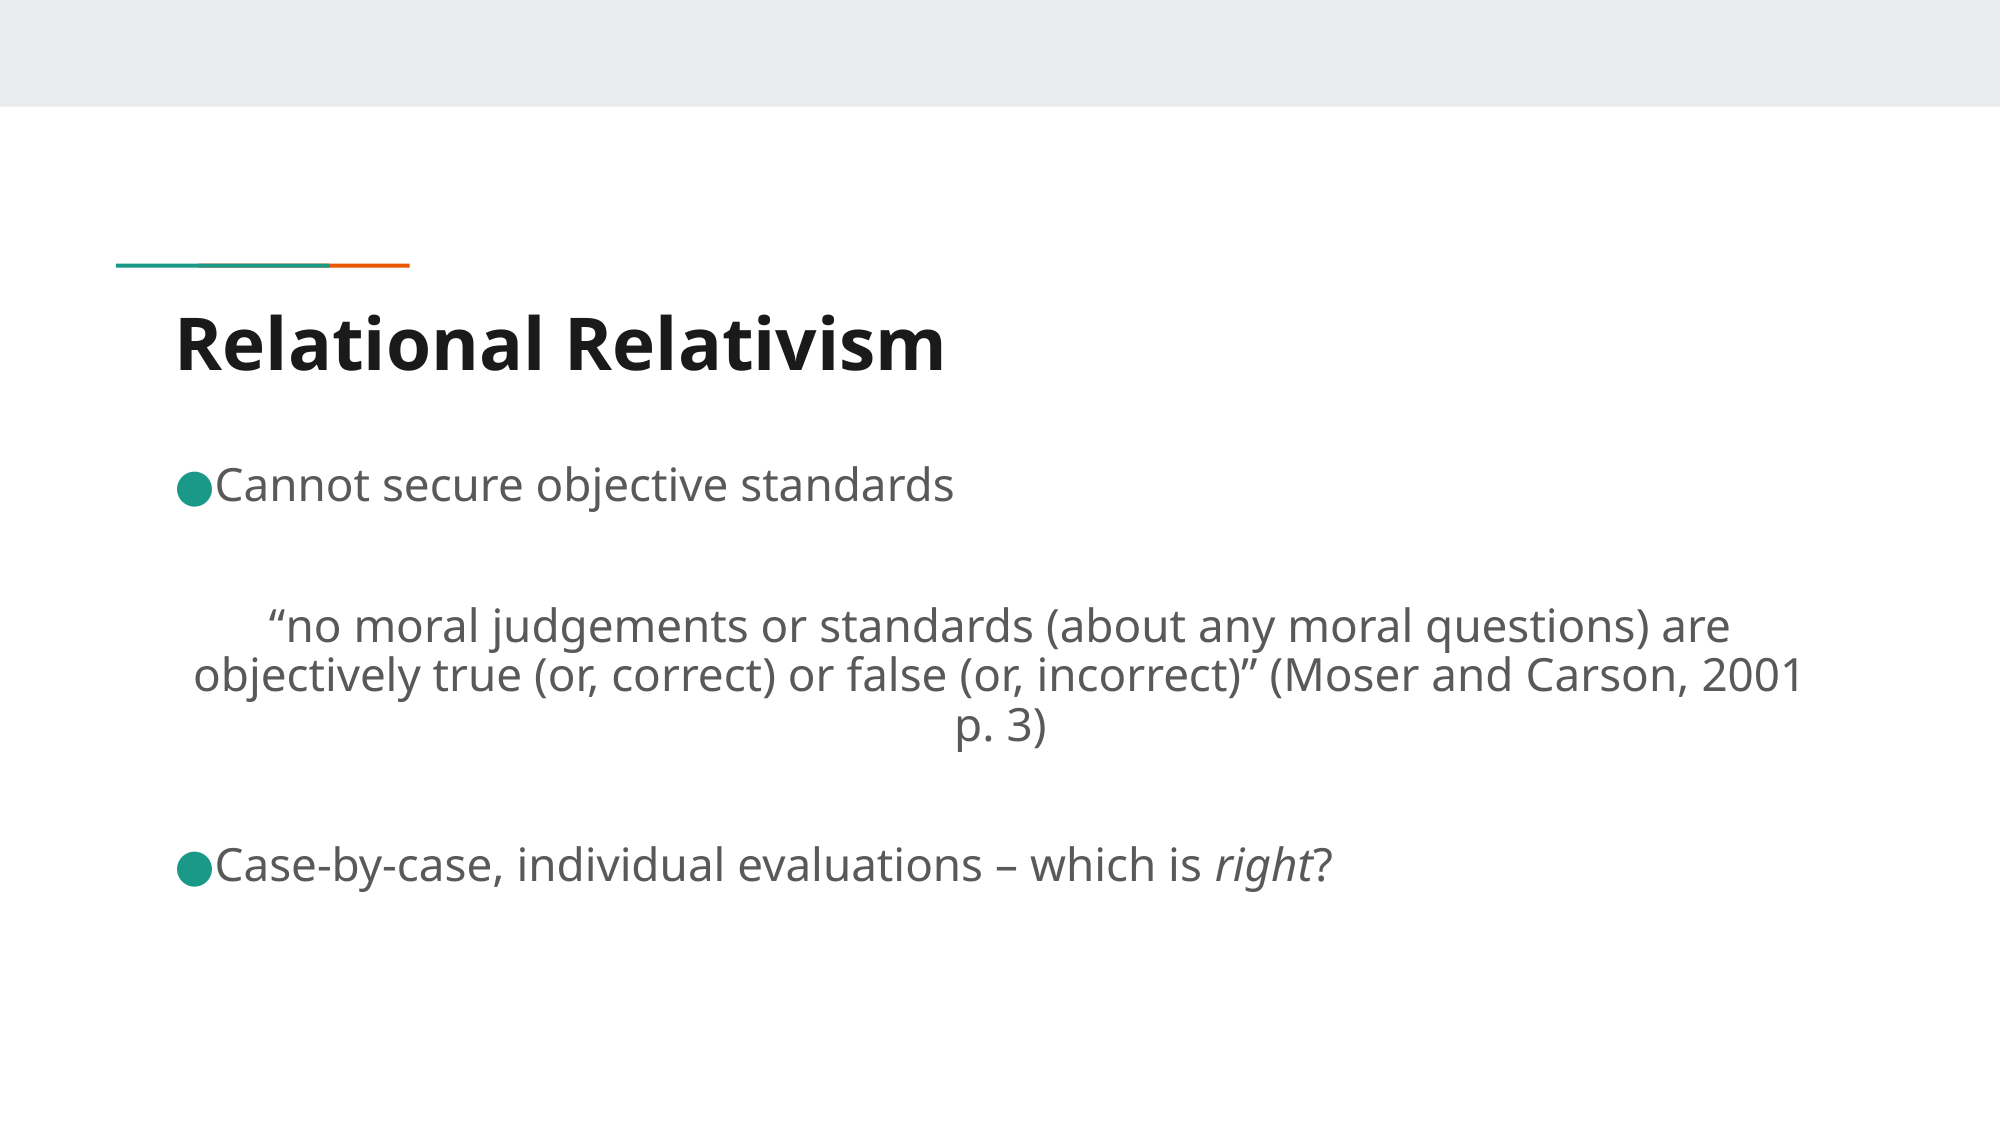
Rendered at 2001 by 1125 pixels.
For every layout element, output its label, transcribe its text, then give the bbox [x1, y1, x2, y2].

list Cannot secure objective standards “no moral judgements or standards (about any moral questions) are objectively true (or, correct) or false (or, incorrect)” (Moser and Carson, 2001 p. 3) Case-by-case, individual evaluations – which is right? [159, 454, 1842, 950]
title Relational Relativism [159, 288, 1842, 406]
